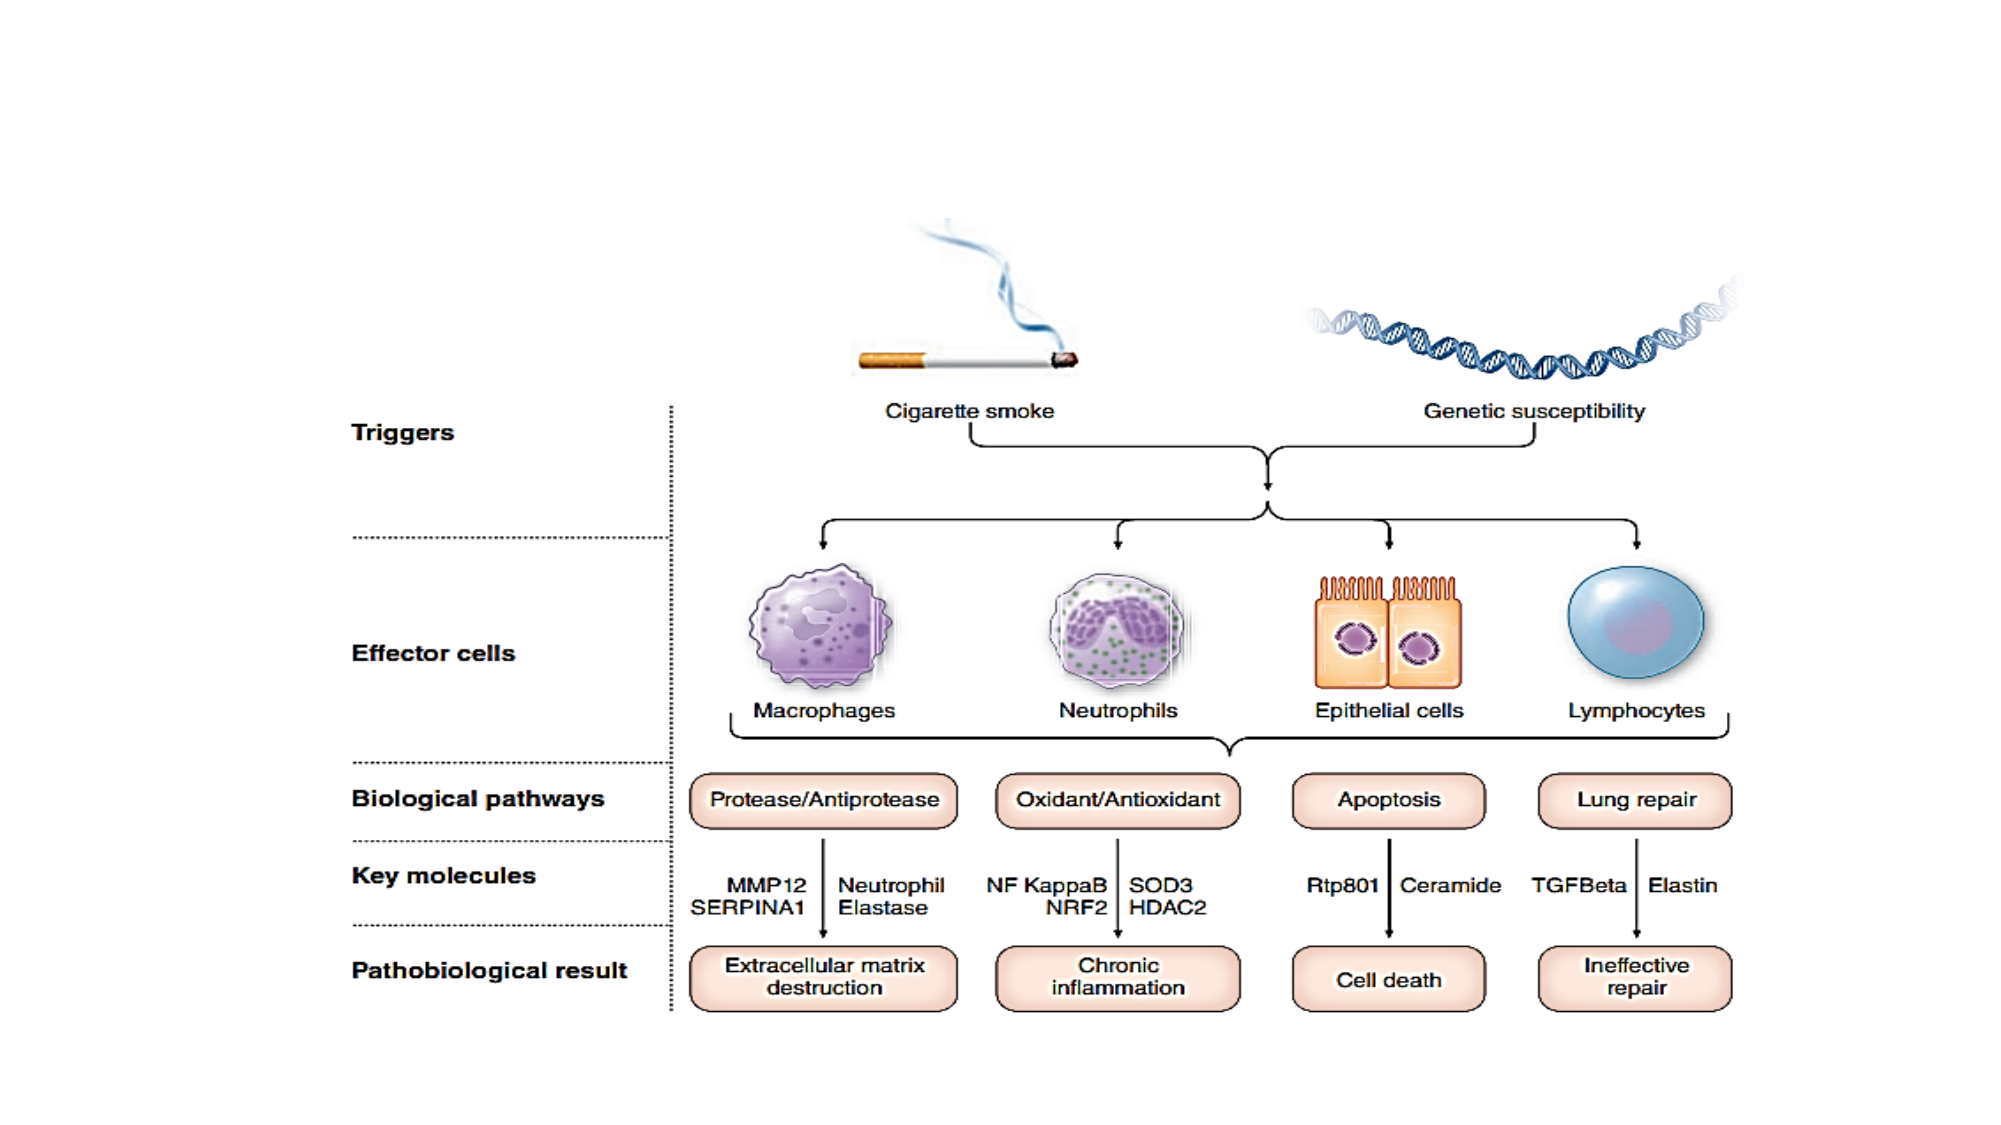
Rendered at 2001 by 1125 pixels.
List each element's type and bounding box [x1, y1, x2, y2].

list [334, 218, 1779, 1014]
